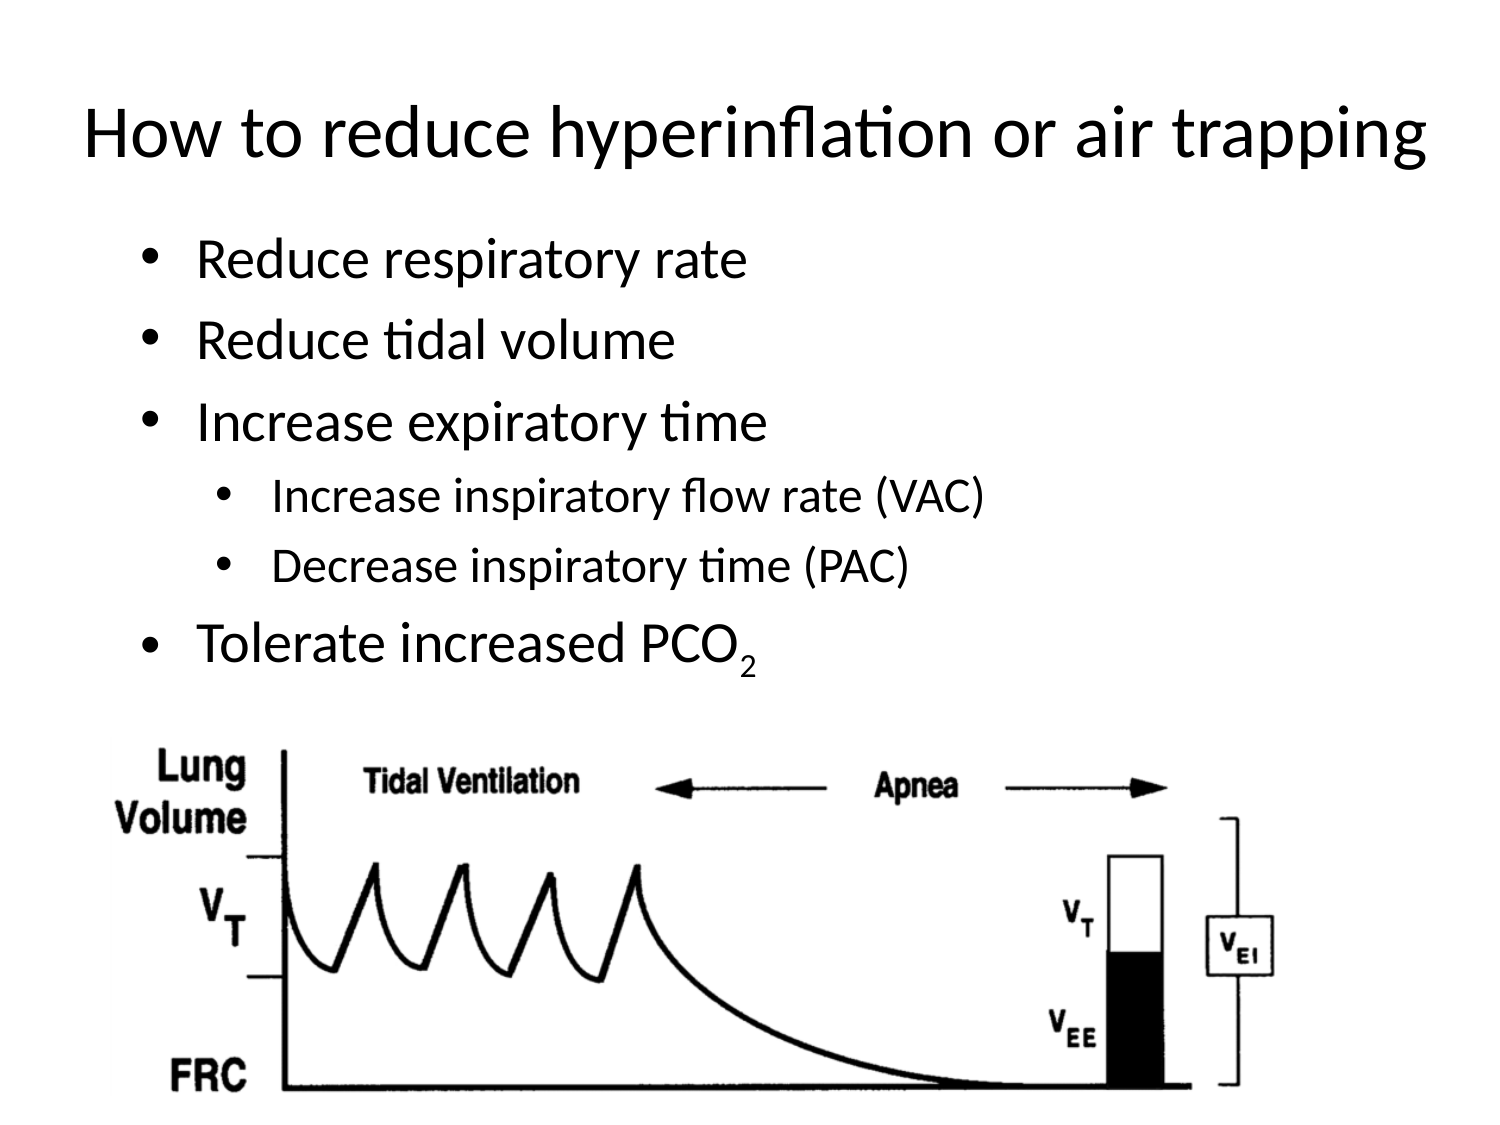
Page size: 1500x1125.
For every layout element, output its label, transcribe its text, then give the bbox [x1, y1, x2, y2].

title How to reduce hyperinflation or air trapping [37, 62, 1475, 193]
picture [110, 737, 1288, 1097]
list Reduce respiratory rate Reduce tidal volume Increase expiratory time Increase inspiratory flow rate (VAC) Decrease inspiratory time (PAC) Tolerate increased PCO2 [125, 212, 1355, 850]
